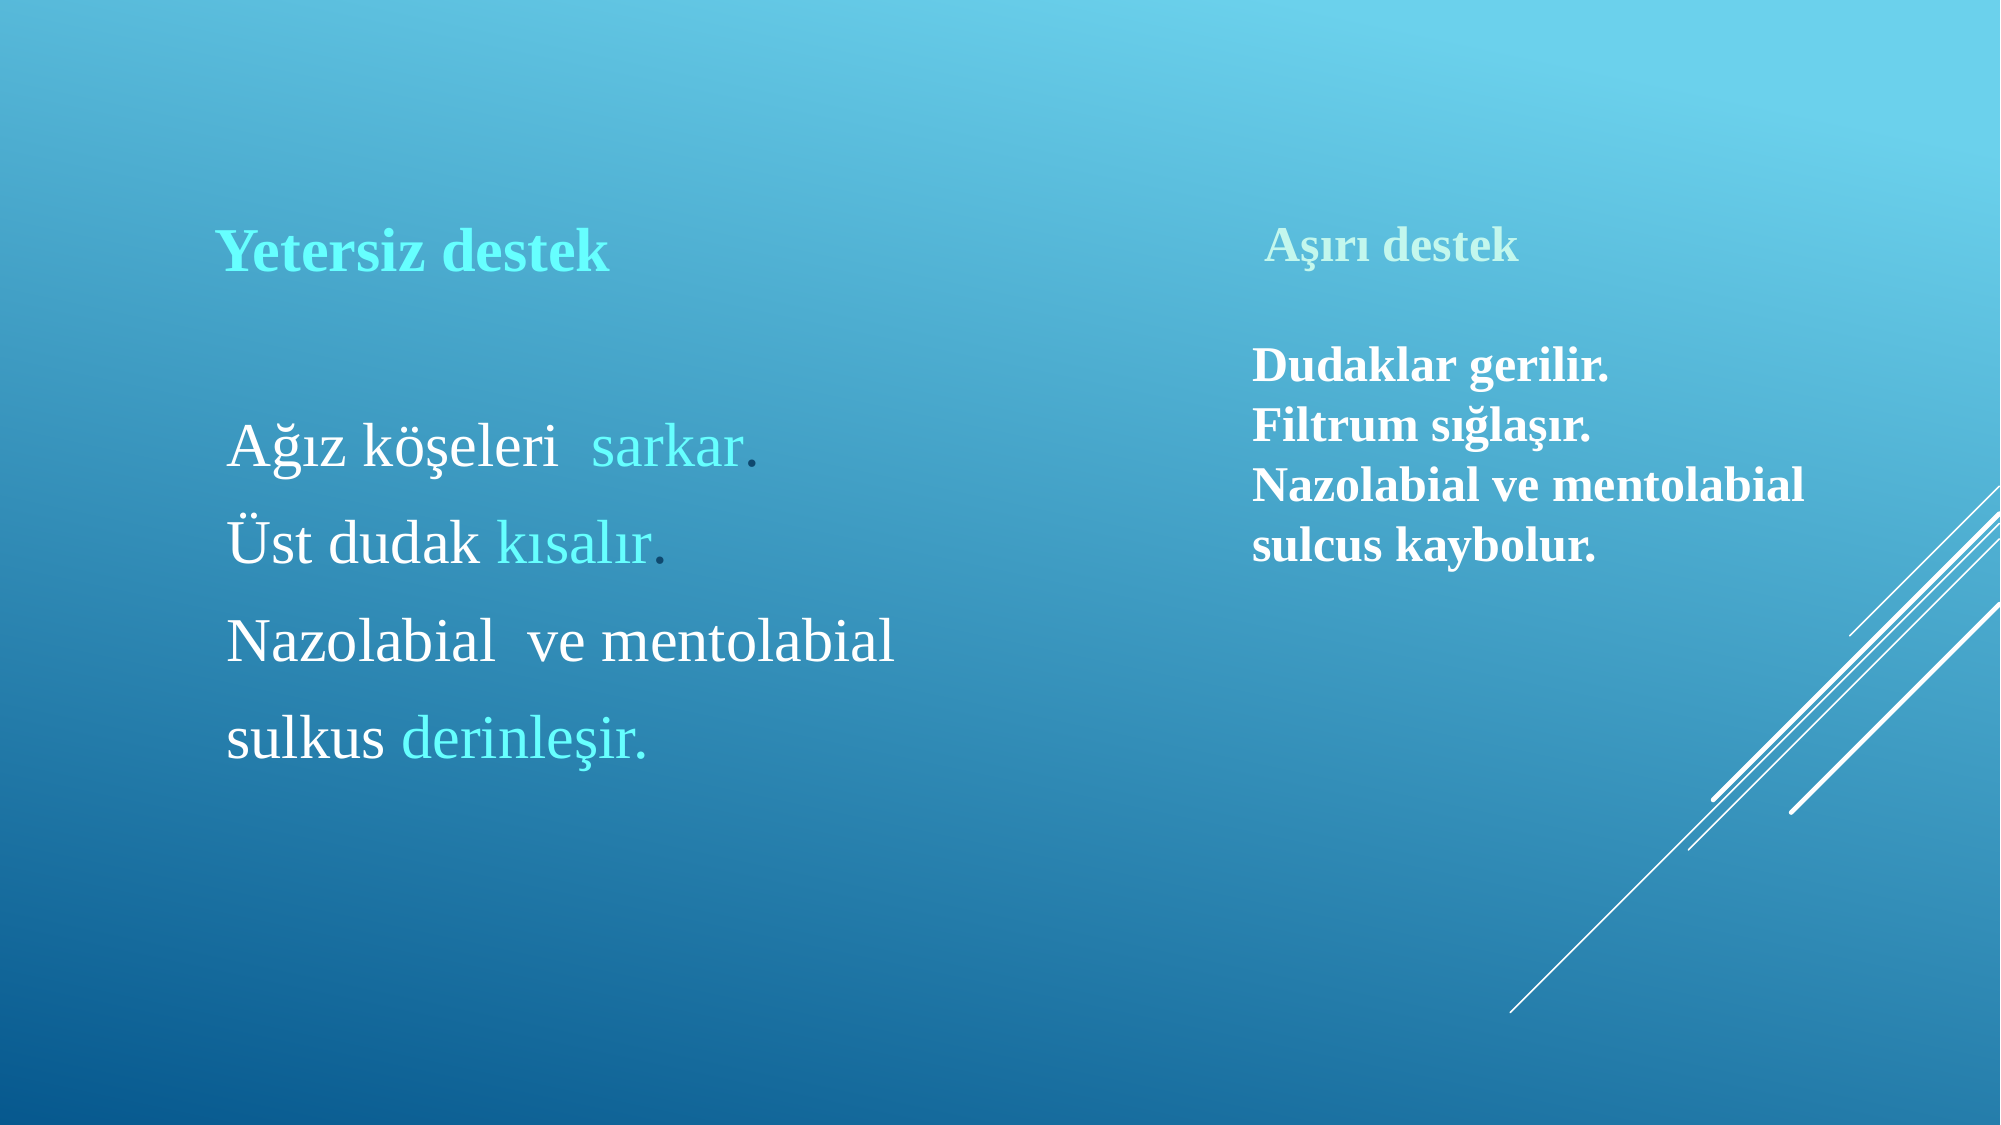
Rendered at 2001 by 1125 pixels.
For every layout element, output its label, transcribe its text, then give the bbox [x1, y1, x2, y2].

list Yetersiz destek Ağız köşeleri sarkar. Üst dudak kısalır. Nazolabial ve mentolabial sulkus derinleşir. [118, 201, 1338, 783]
text_box Aşırı destek Dudaklar gerilir. Filtrum sığlaşır. Nazolabial ve mentolabial sulcus kaybolur. [1187, 204, 2000, 580]
